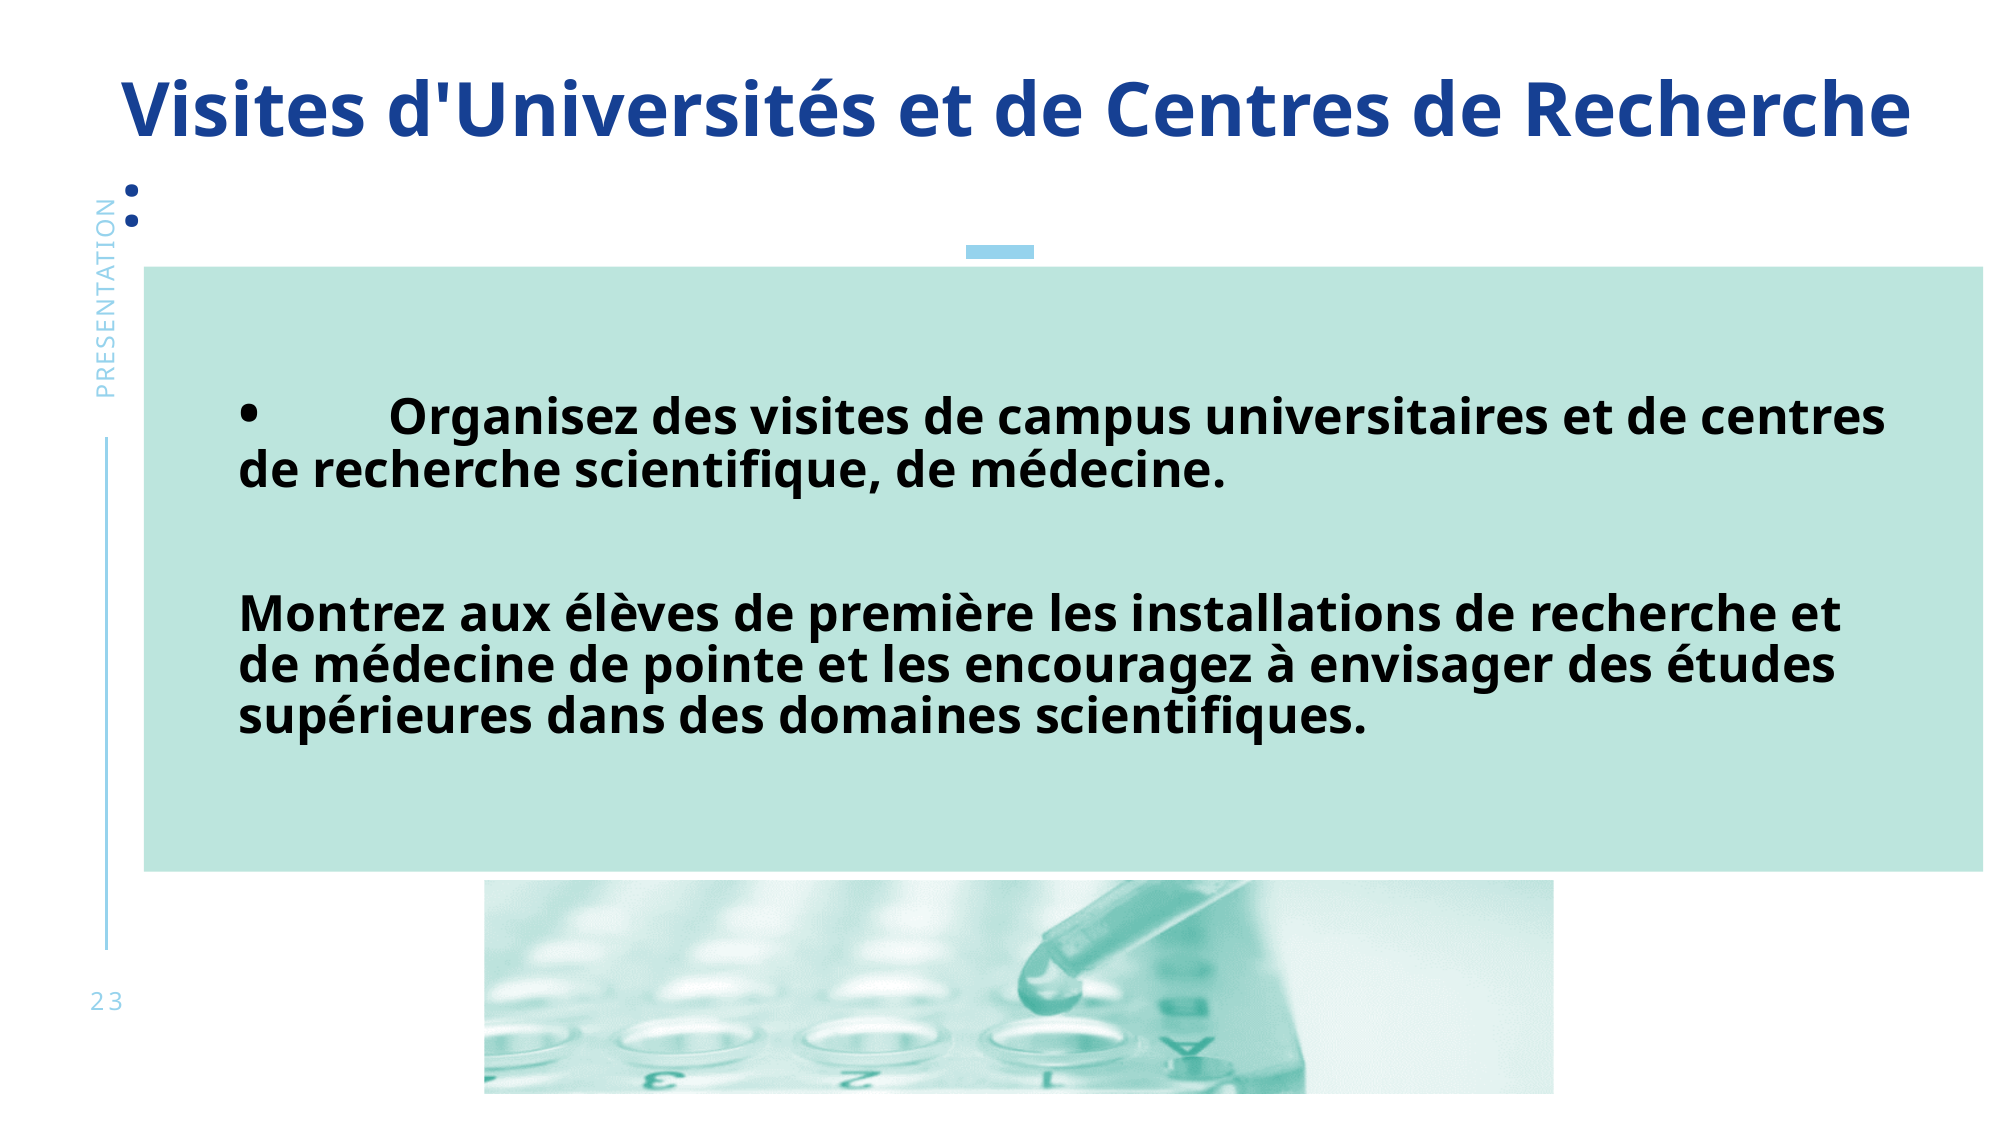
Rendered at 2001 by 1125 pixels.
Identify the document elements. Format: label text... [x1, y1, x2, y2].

footer presentation [90, 107, 122, 400]
text_box Visites d'Universités et de Centres de Recherche : [106, 54, 1945, 249]
slide_number 23 [68, 987, 144, 1018]
list • Organisez des visites de campus universitaires et de centres de recherche scientifique, de médecine. Montrez aux élèves de première les installations de recherche et de médecine de pointe et les encouragez à envisager des études supérieures dans des domaines scientifiques. [143, 266, 1984, 872]
picture [484, 880, 1554, 1095]
